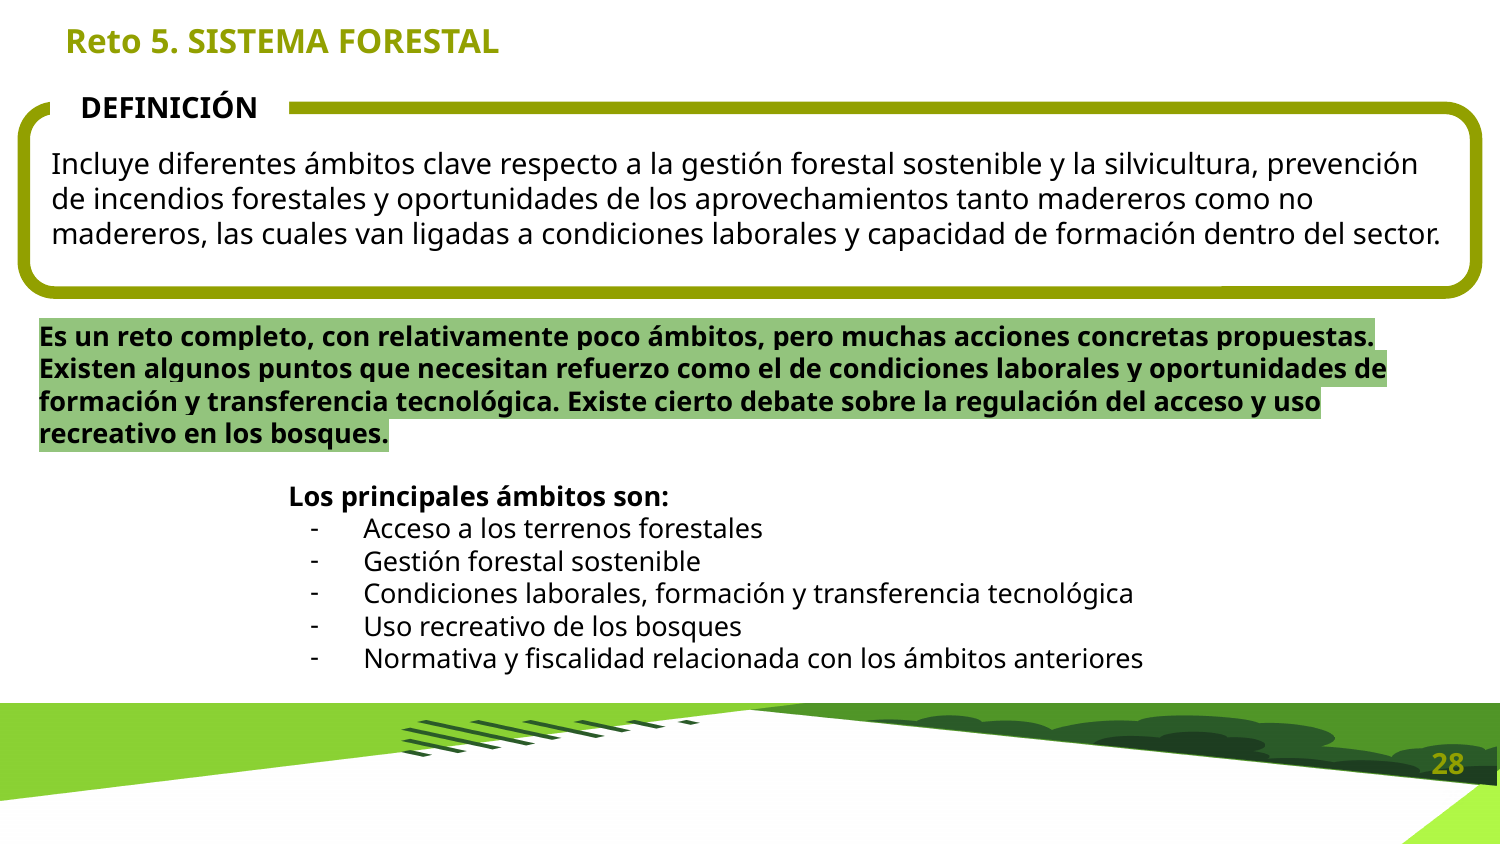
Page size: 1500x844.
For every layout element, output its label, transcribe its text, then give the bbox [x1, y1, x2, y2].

text_box Los principales ámbitos son: Acceso a los terrenos forestales Gestión forestal sostenible Condiciones laborales, formación y transferencia tecnológica Uso recreativo de los bosques Normativa y fiscalidad relacionada con los ámbitos anteriores [273, 465, 1259, 689]
text_box [23, 107, 1477, 293]
text_box Reto 5. SISTEMA FORESTAL [49, 5, 1478, 76]
text_box Es un reto completo, con relativamente poco ámbitos, pero muchas acciones concretas propuestas. Existen algunos puntos que necesitan refuerzo como el de condiciones laborales y oportunidades de formación y transferencia tecnológica. Existe cierto debate sobre la regulación del acceso y uso recreativo en los bosques. [23, 304, 1451, 465]
picture [0, 703, 1500, 844]
text_box DEFINICIÓN [50, 82, 290, 132]
